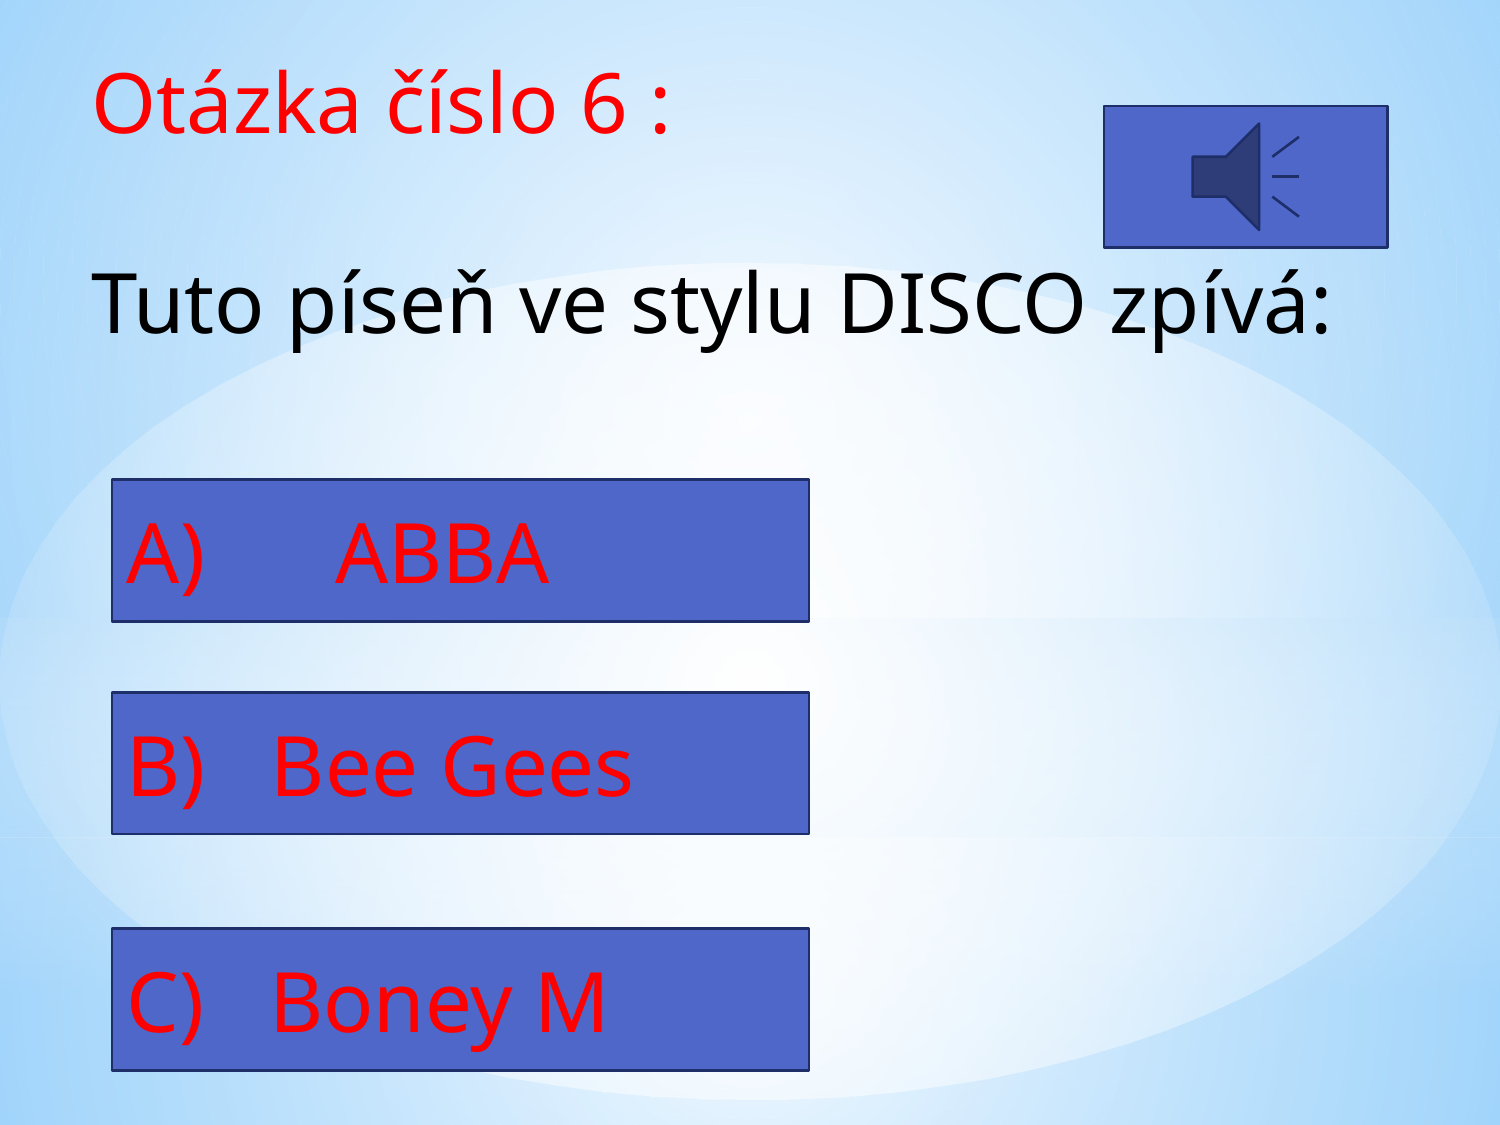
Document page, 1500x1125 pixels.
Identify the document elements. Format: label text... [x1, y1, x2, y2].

text_box A) ABBA [111, 478, 810, 623]
text_box [1103, 105, 1389, 249]
text_box Otázka číslo 6 : Tuto píseň ve stylu DISCO zpívá: [76, 42, 1400, 458]
text_box B) Bee Gees [111, 691, 810, 835]
text_box C) Boney M [111, 927, 810, 1072]
